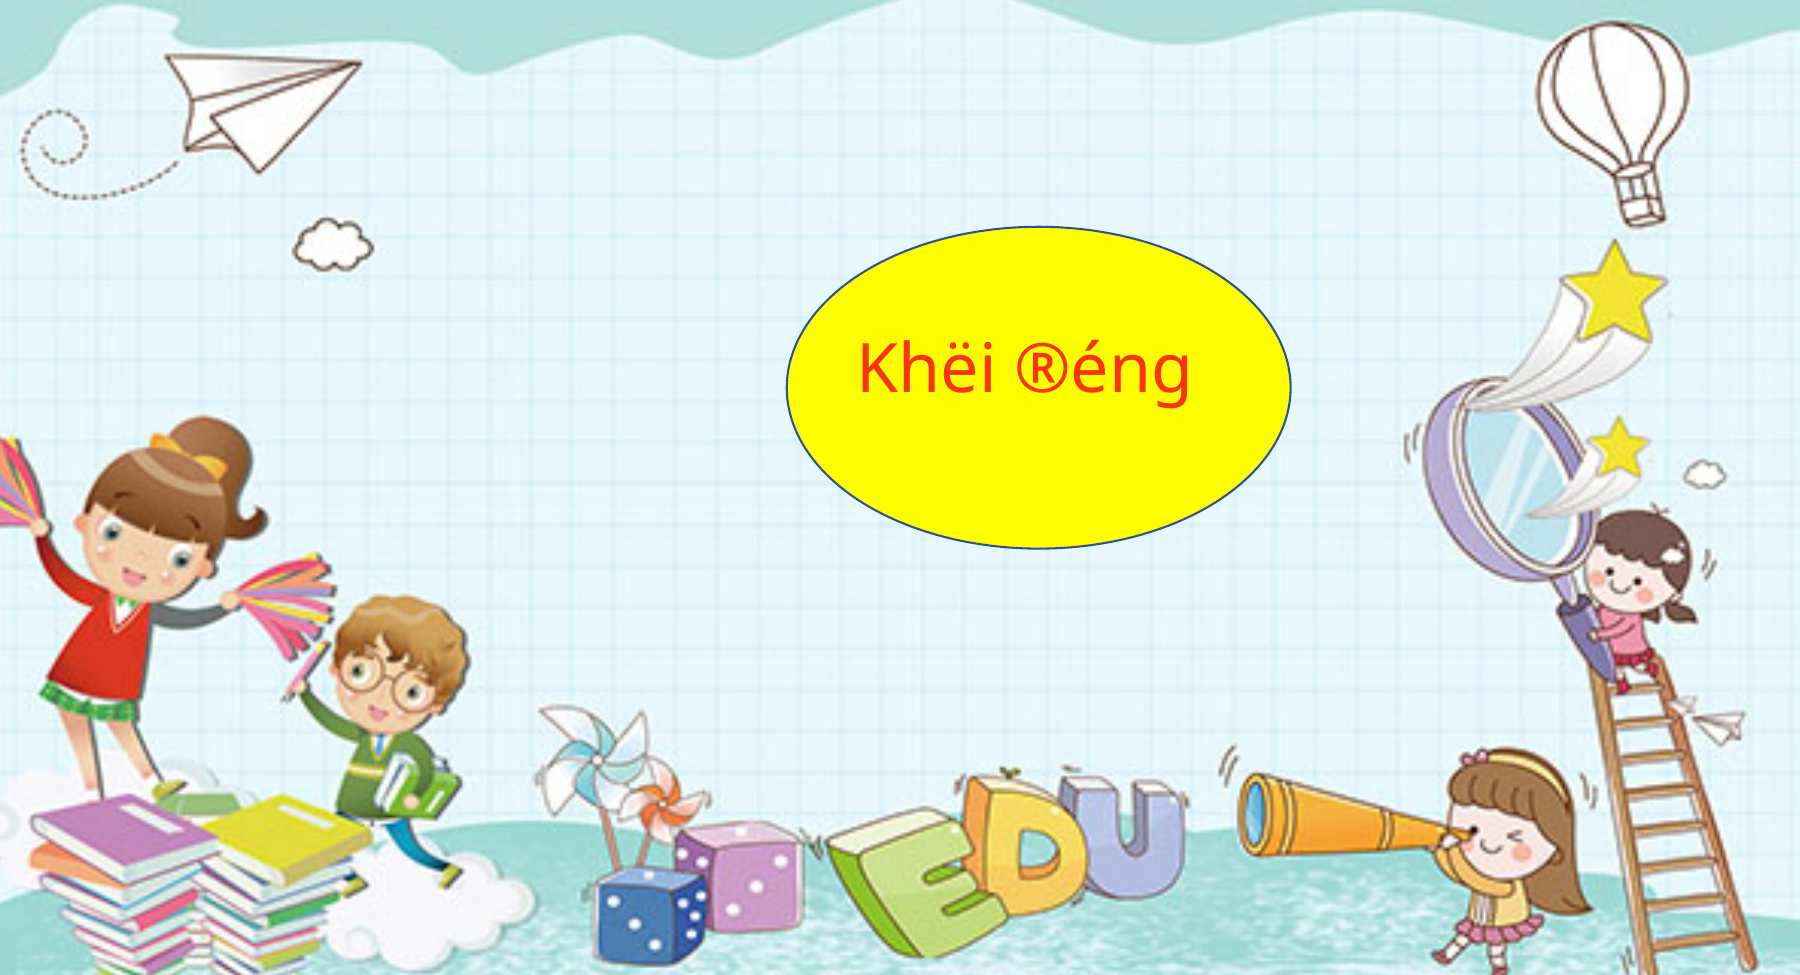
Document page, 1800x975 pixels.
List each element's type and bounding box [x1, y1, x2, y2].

list [0, 0, 1800, 975]
